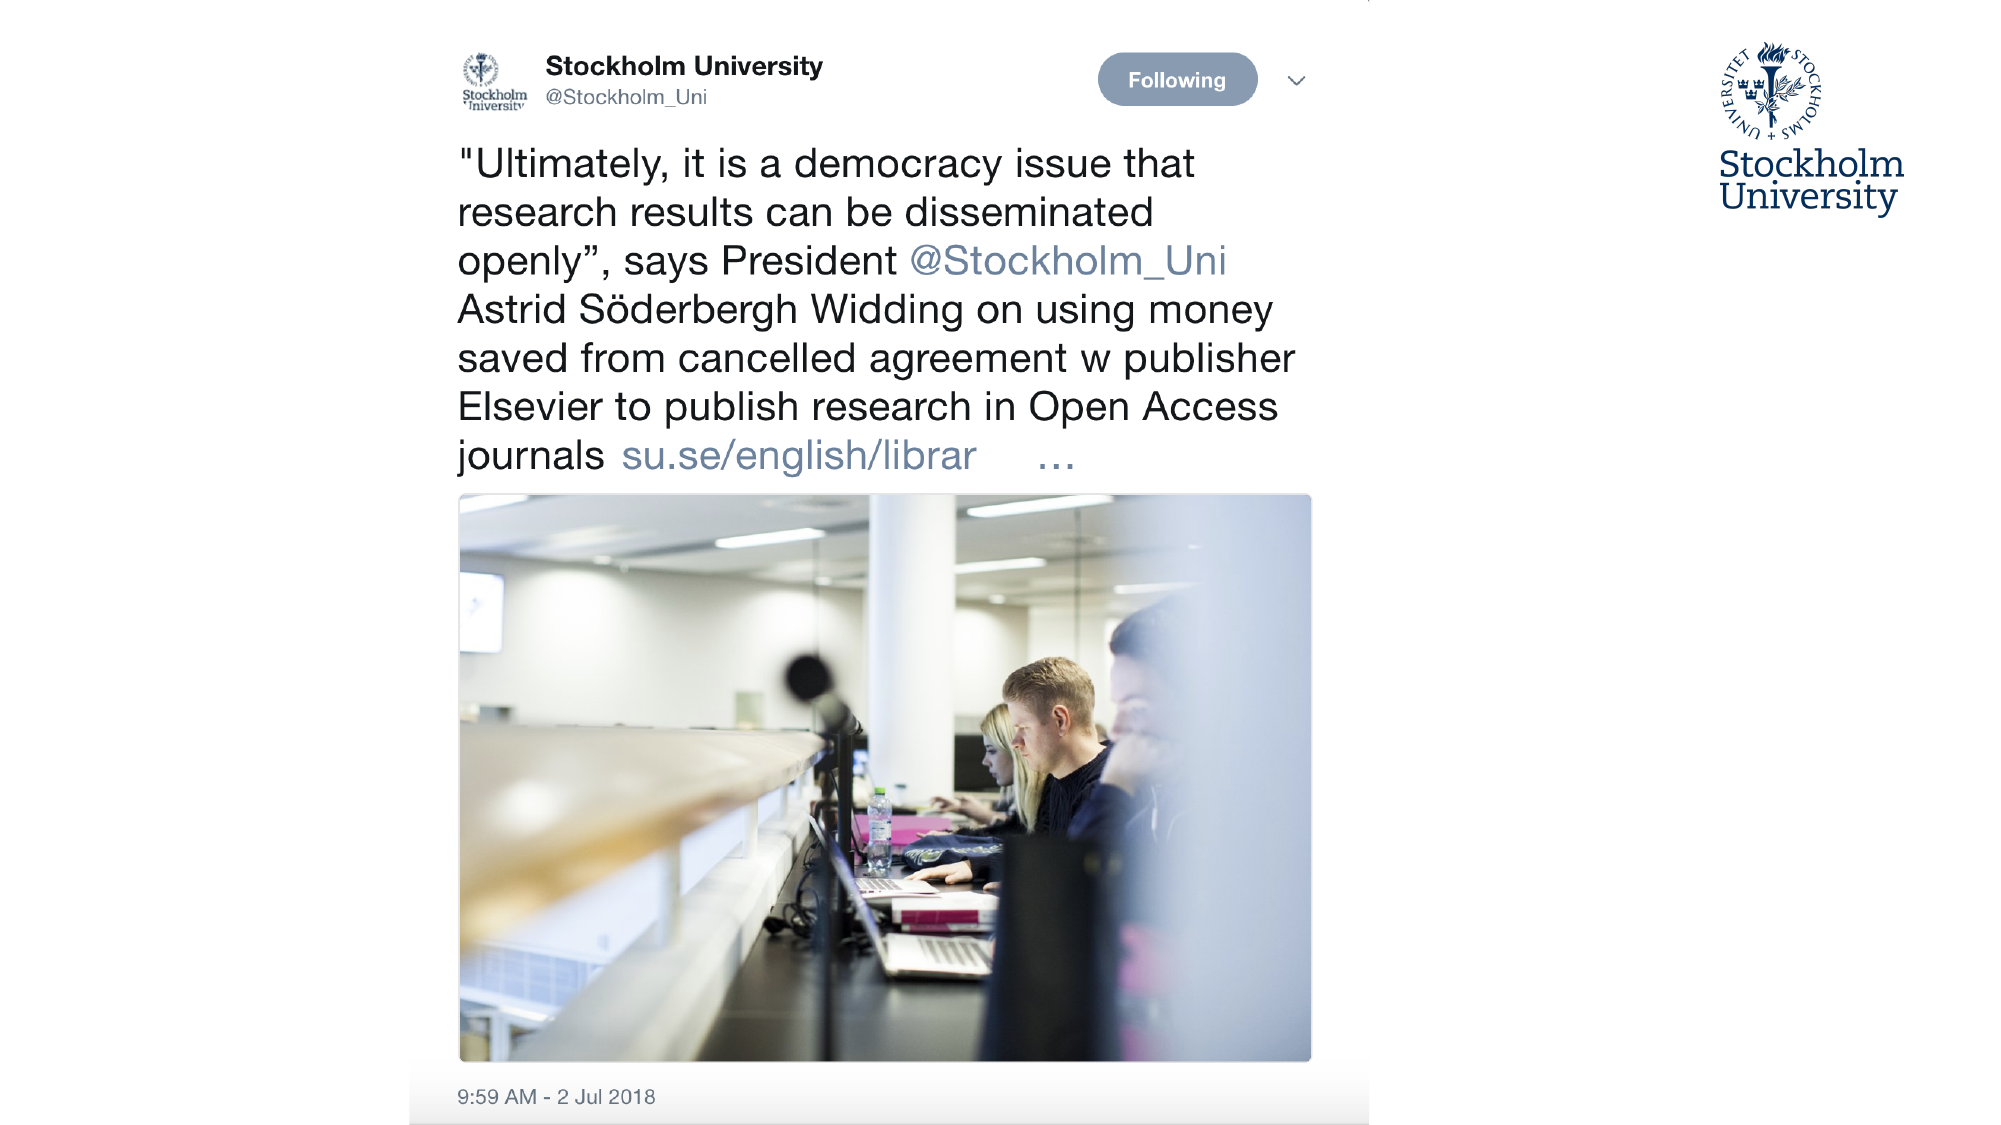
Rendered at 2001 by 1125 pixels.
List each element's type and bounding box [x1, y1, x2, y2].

picture [1720, 42, 1904, 218]
picture [409, 0, 1370, 1125]
